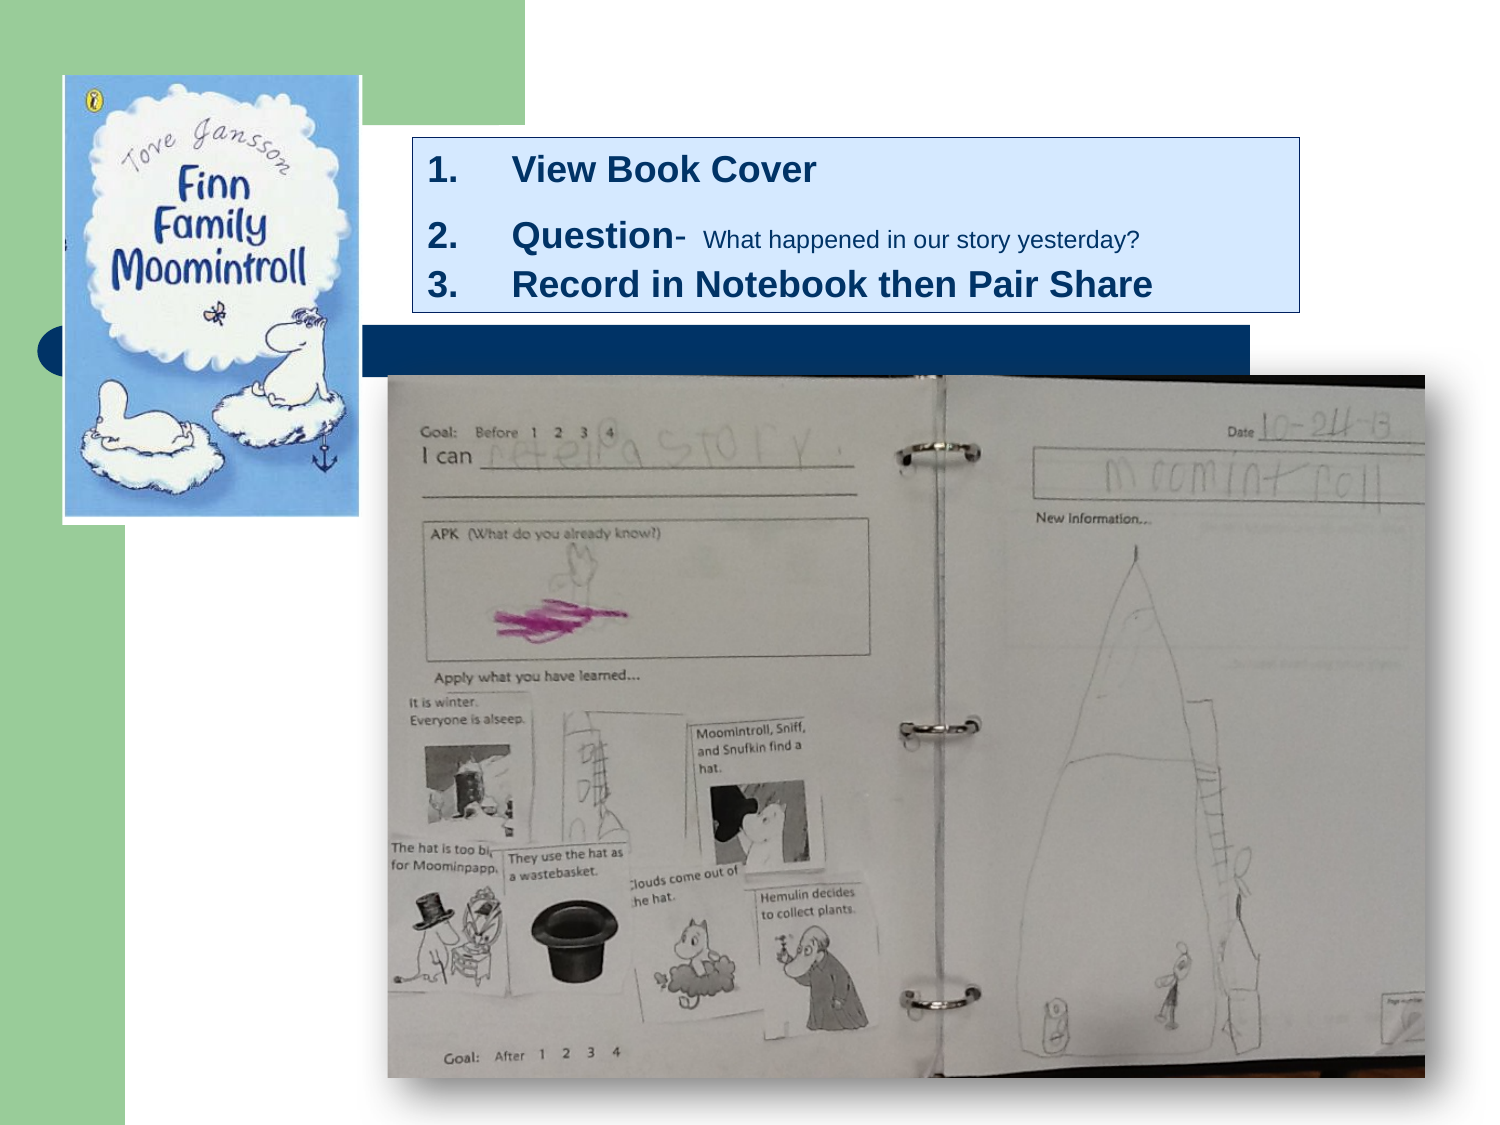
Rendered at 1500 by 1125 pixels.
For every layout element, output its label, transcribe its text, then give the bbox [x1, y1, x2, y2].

text_box View Book Cover Question- What happened in our story yesterday? Record in Notebook then Pair Share [412, 137, 1300, 313]
picture [387, 374, 1426, 1079]
picture [62, 74, 363, 526]
